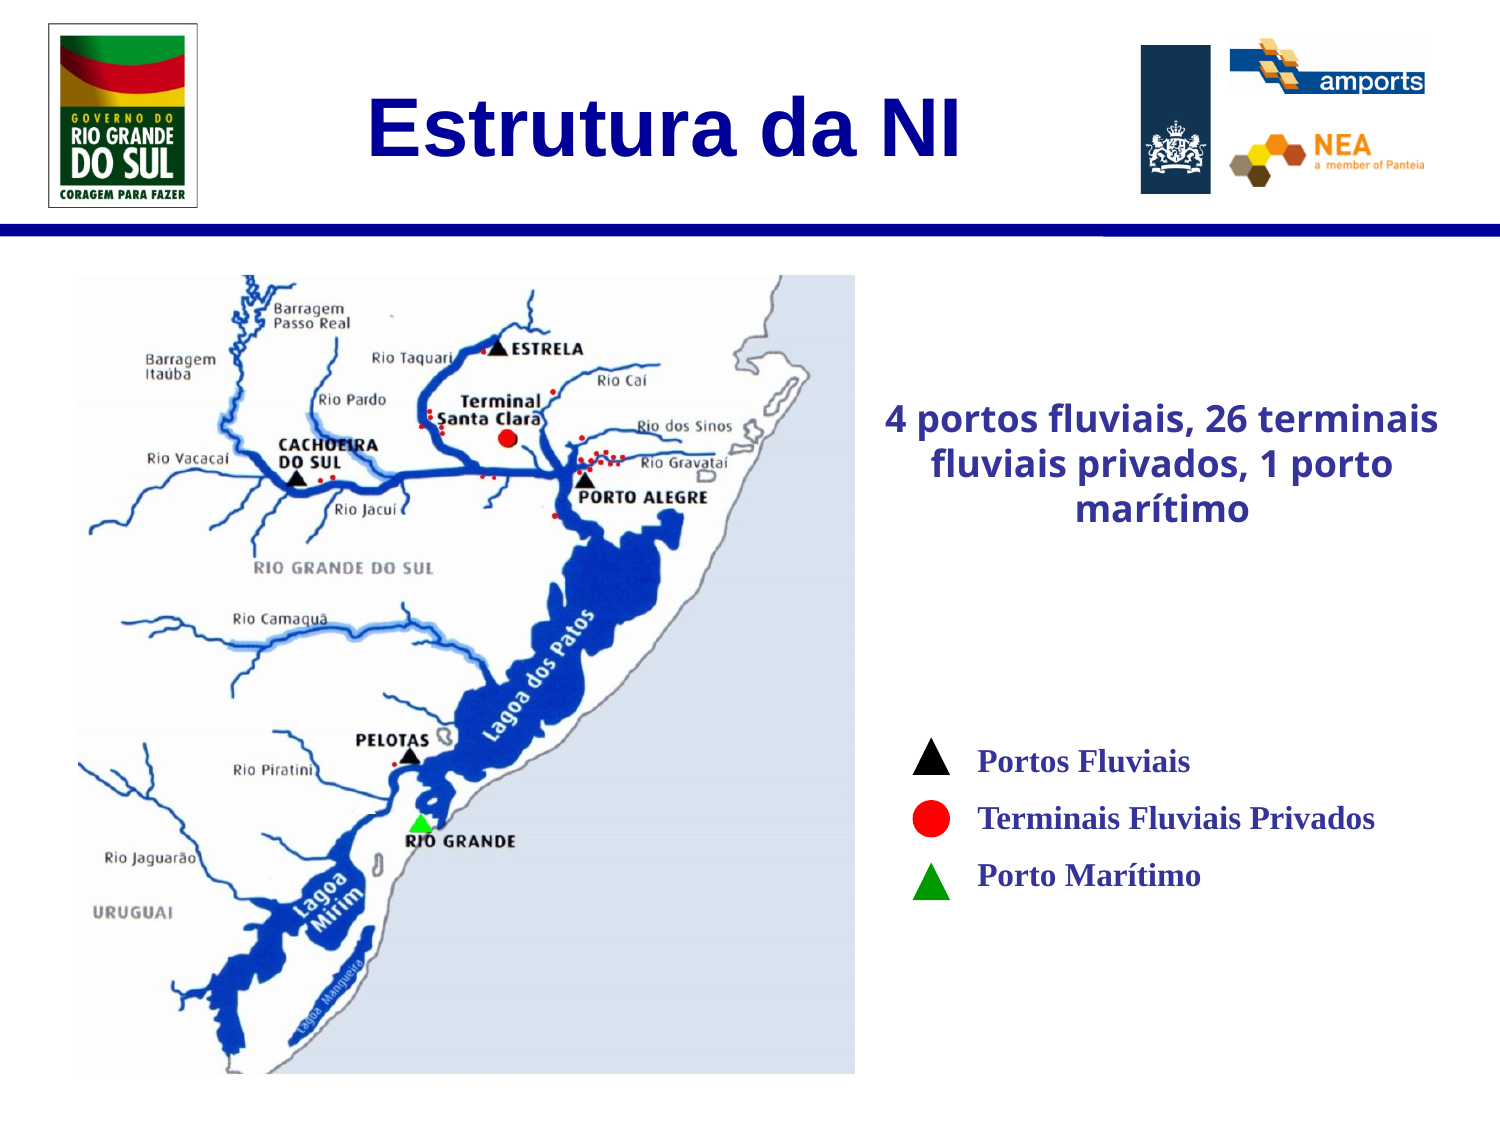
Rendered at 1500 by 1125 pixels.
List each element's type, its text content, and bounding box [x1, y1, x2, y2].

text_box [912, 737, 951, 775]
picture [48, 23, 198, 208]
title Estrutura da NI [210, 44, 1120, 201]
text_box [912, 800, 951, 838]
picture [77, 274, 855, 1076]
picture [1120, 38, 1500, 194]
text_box 4 portos fluviais, 26 terminais fluviais privados, 1 porto marítimo [859, 387, 1475, 538]
text_box Portos Fluviais Terminais Fluviais Privados Porto Marítimo [962, 732, 1399, 901]
text_box [912, 862, 951, 901]
